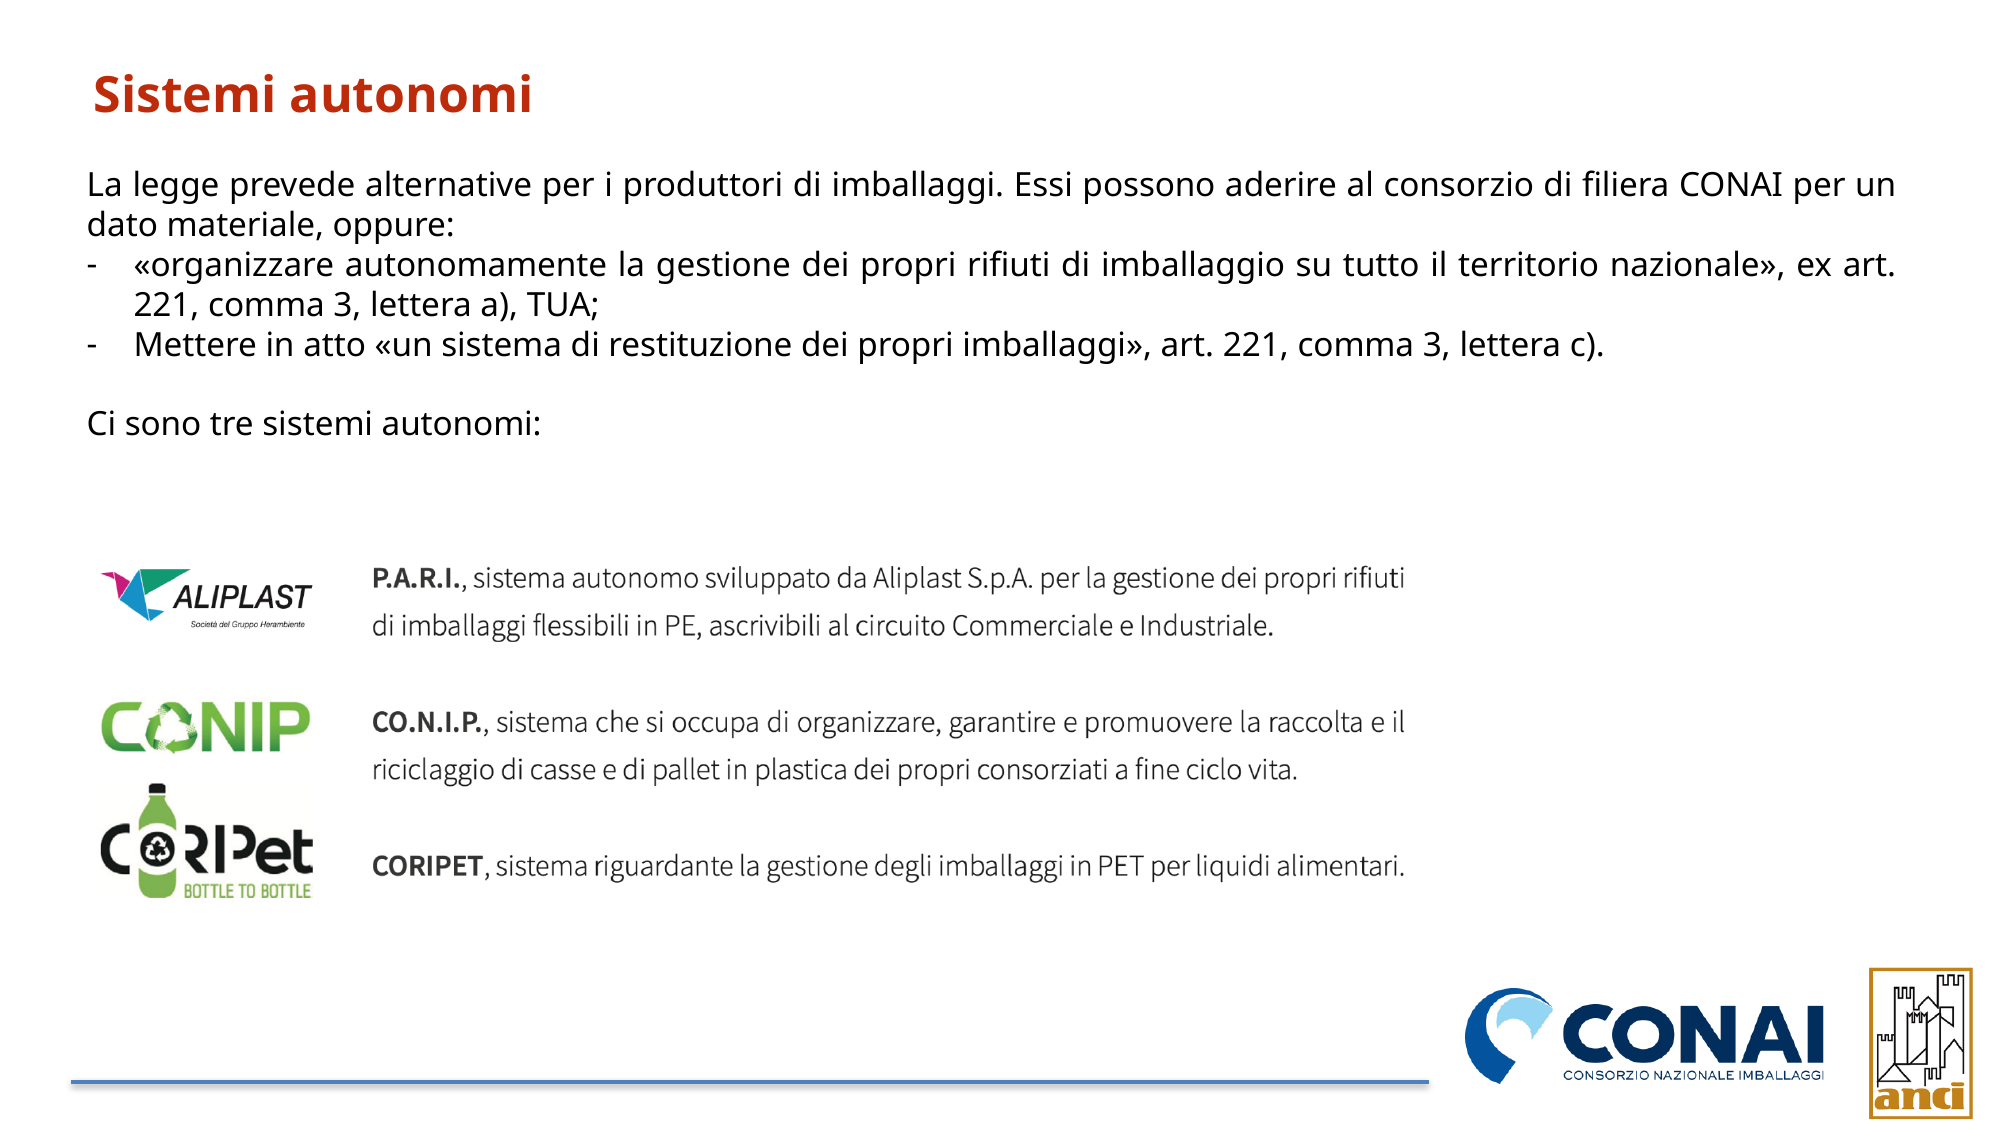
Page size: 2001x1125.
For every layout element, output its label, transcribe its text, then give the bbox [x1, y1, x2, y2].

list Sistemi autonomi [78, 24, 1922, 131]
picture [1464, 987, 1824, 1085]
picture [1838, 961, 2001, 1125]
text_box La legge prevede alternative per i produttori di imballaggi. Essi possono aderire al consorzio di filiera CONAI per un dato materiale, oppure: «organizzare autonomamente la gestione dei propri rifiuti di imballaggio su tutto il territorio nazionale», ex art. 221, comma 3, lettera a), TUA; Mettere in atto «un sistema di restituzione dei propri imballaggi», art. 221, comma 3, lettera c). Ci sono tre sistemi autonomi: [71, 155, 1915, 450]
picture [60, 538, 1440, 921]
